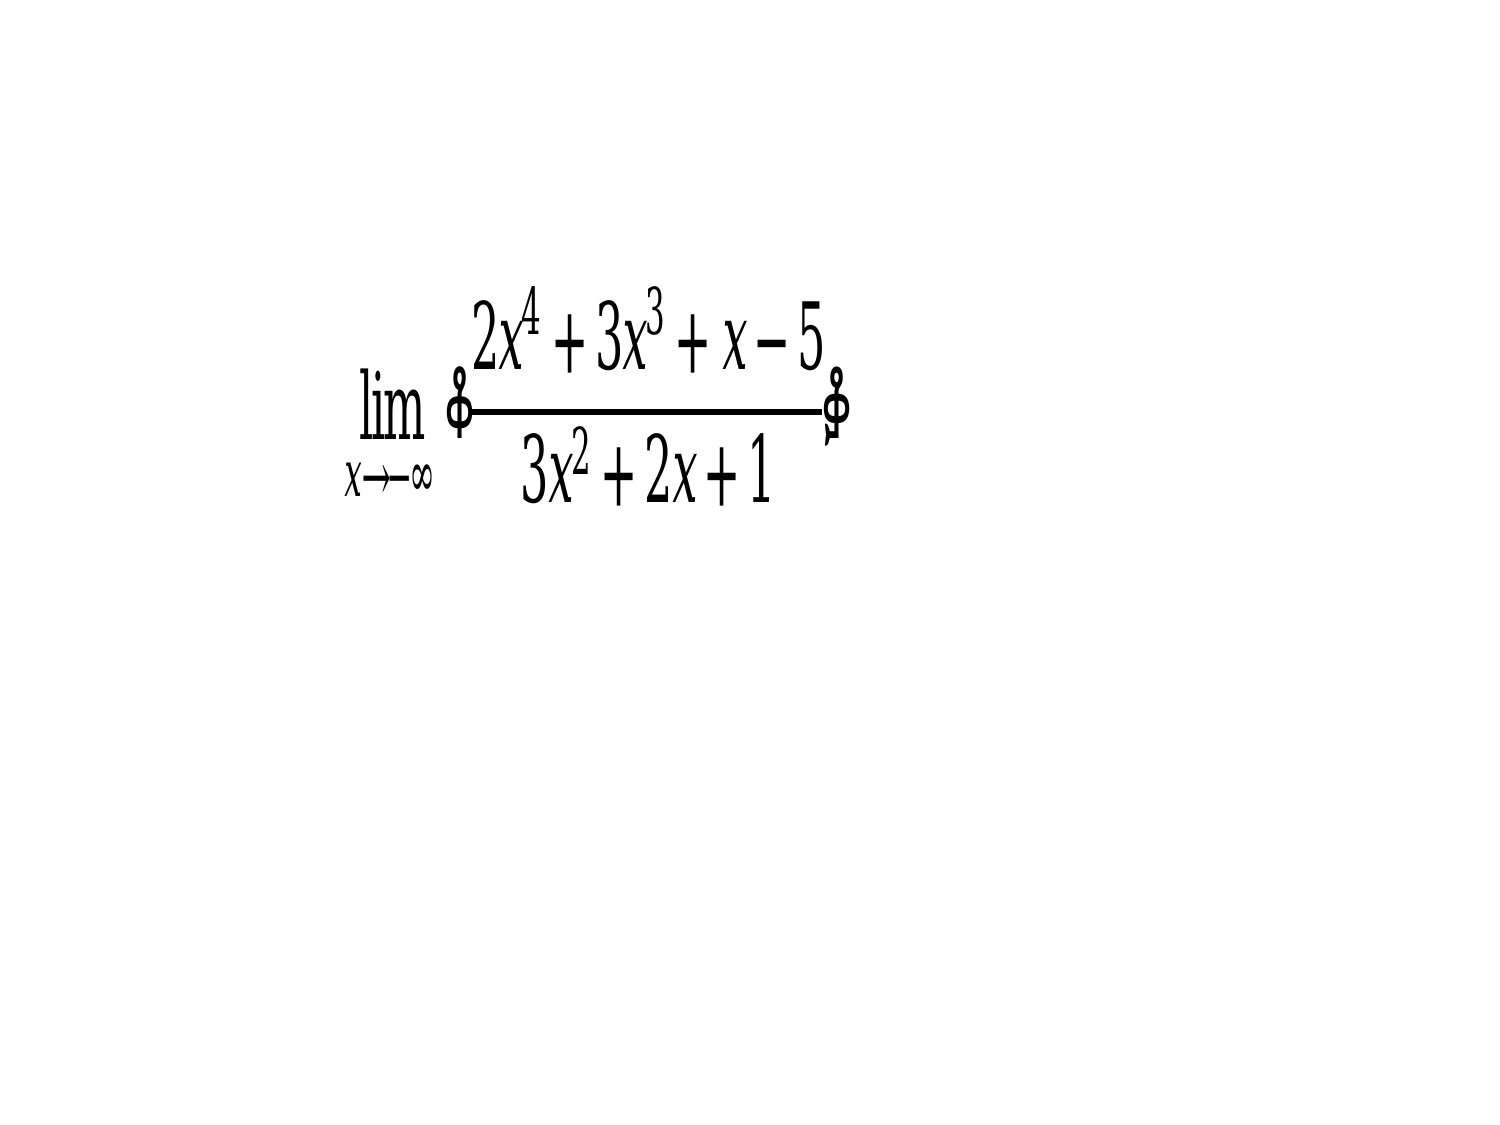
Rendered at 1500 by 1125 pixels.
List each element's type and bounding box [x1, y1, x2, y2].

picture [0, 280, 1337, 622]
